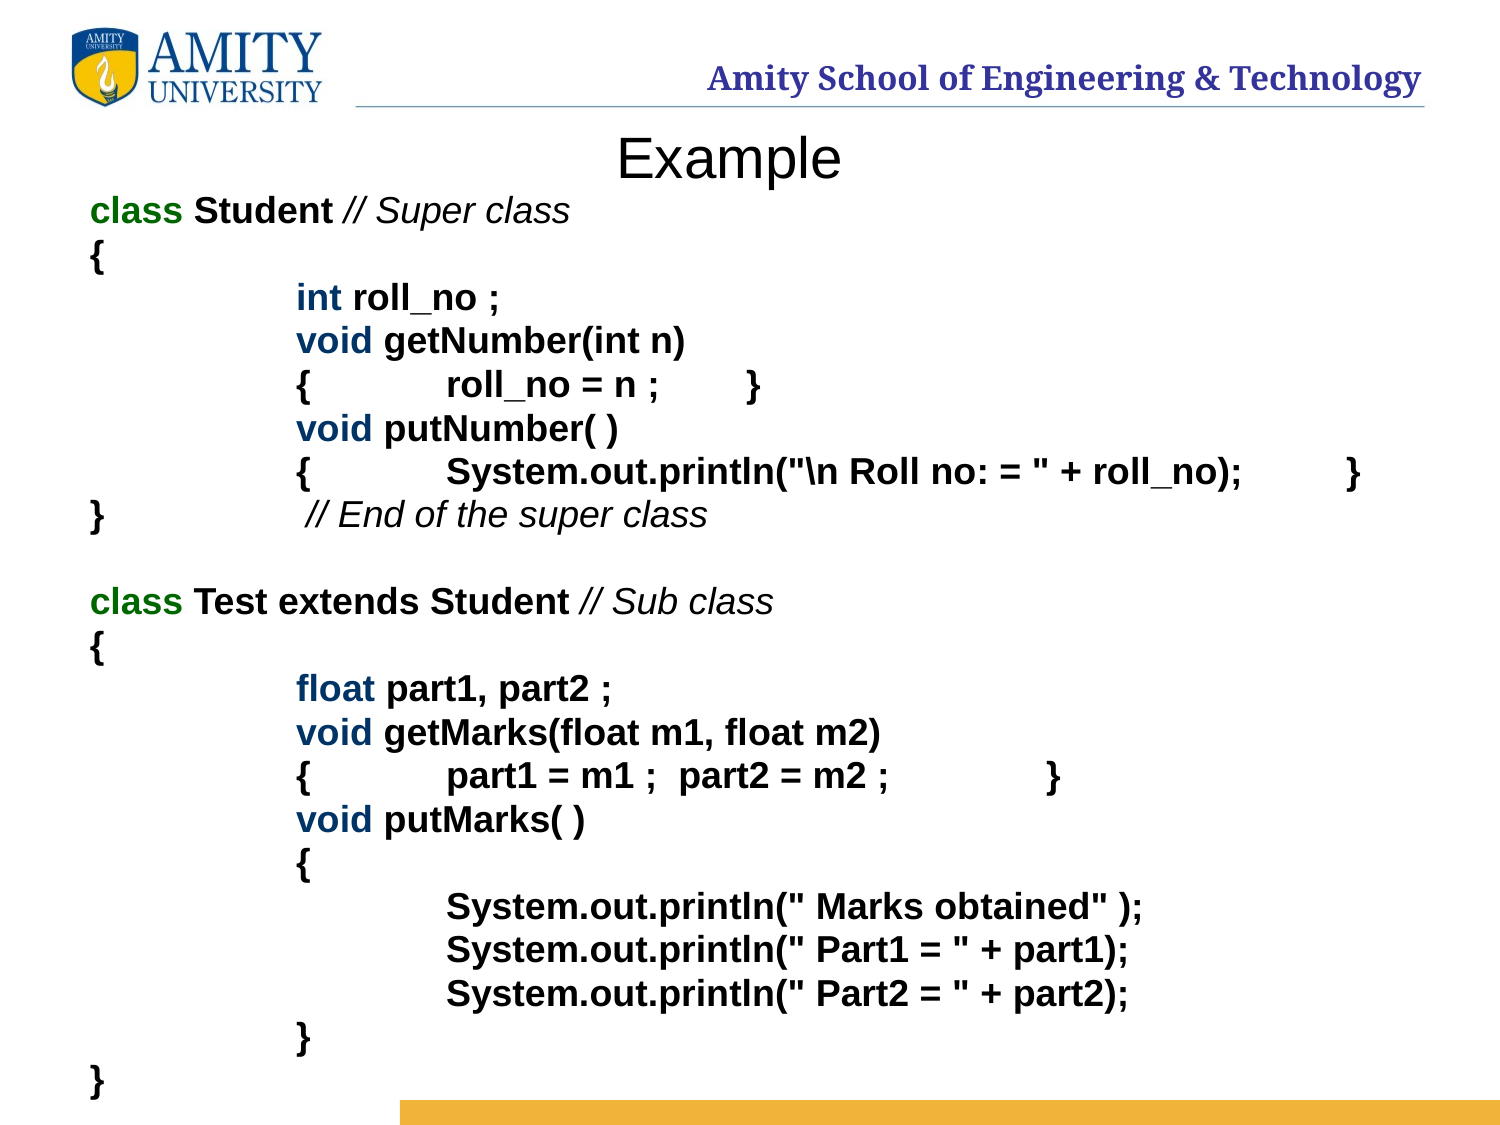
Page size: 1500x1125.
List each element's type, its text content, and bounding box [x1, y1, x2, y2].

title Example [601, 112, 899, 160]
picture [0, 0, 1499, 137]
list class Student // Super class { int roll_no ; void getNumber(int n) { roll_no = n ; } void putNumber( ) { System.out.println("\n Roll no: = " + roll_no); } } // End of the super class class Test extends Student // Sub class { float part1, part2 ; void getMarks(float m1, float m2) { part1 = m1 ; part2 = m2 ; } void putMarks( ) { System.out.println(" Marks obtained" ); System.out.println(" Part1 = " + part1); System.out.println(" Part2 = " + part2); } } [75, 187, 1425, 1083]
